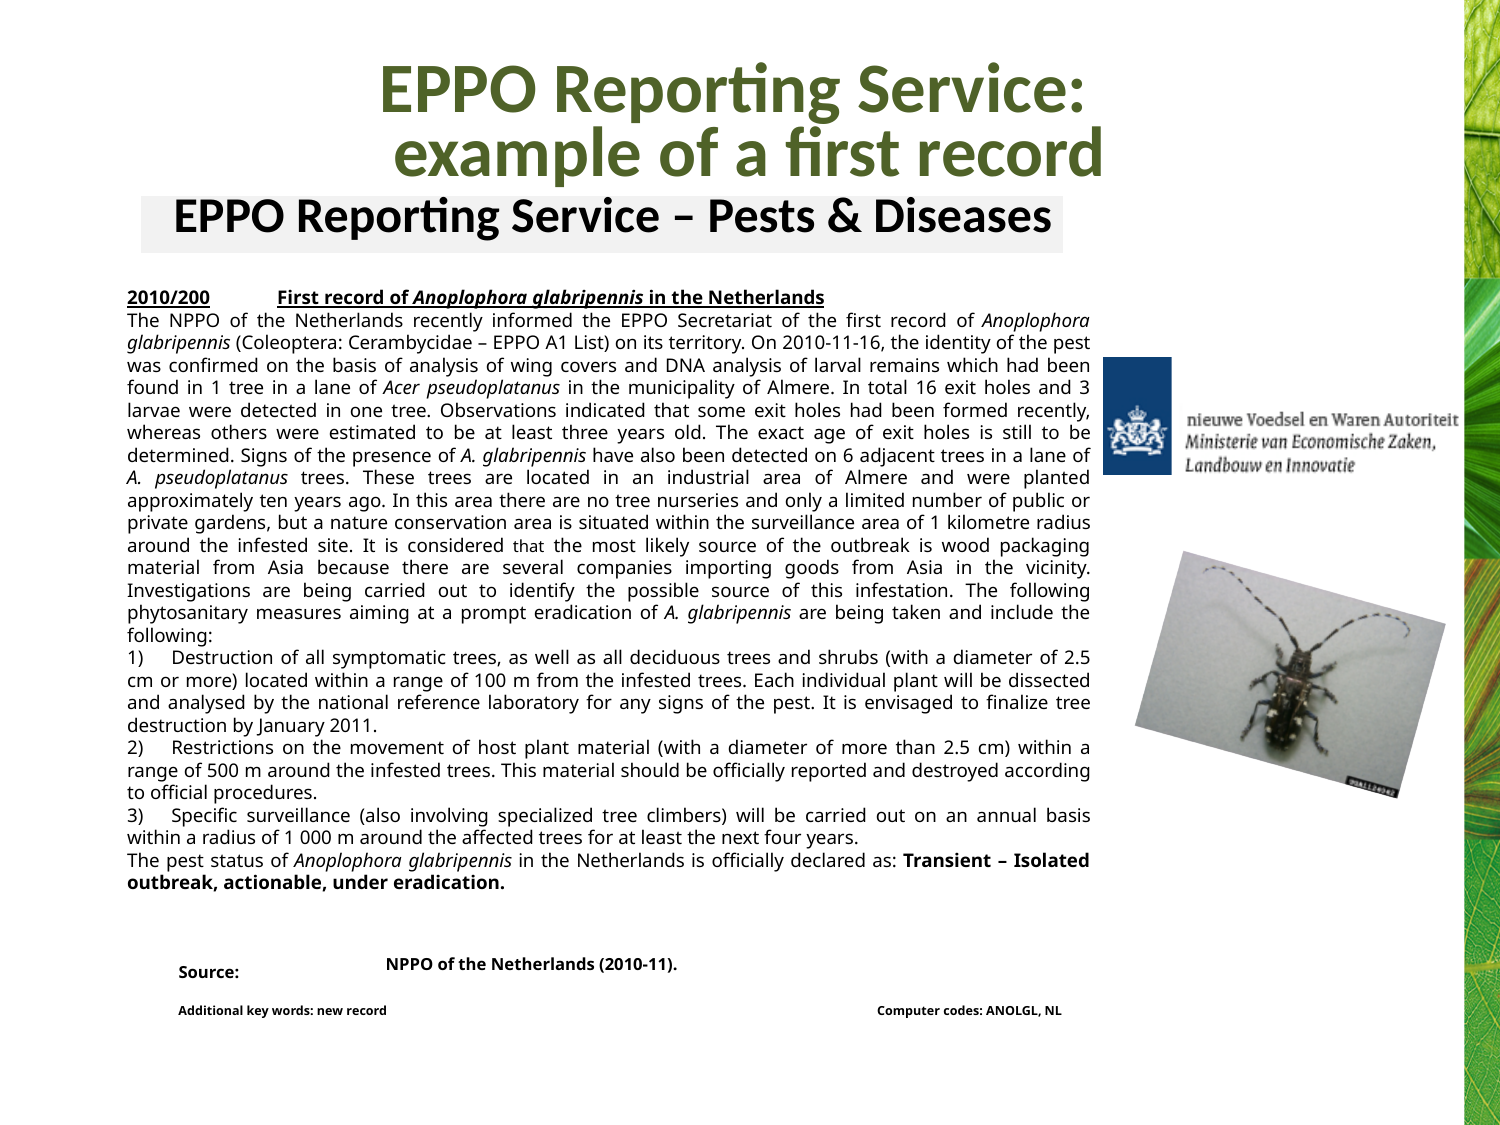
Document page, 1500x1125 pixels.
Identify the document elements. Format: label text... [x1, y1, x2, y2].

text_box 2010/200 First record of Anoplophora glabripennis in the Netherlands The NPPO of the Netherlands recently informed the EPPO Secretariat of the first record of Anoplophora glabripennis (Coleoptera: Cerambycidae – EPPO A1 List) on its territory. On 2010-11-16, the identity of the pest was confirmed on the basis of analysis of wing covers and DNA analysis of larval remains which had been found in 1 tree in a lane of Acer pseudoplatanus in the municipality of Almere. In total 16 exit holes and 3 larvae were detected in one tree. Observations indicated that some exit holes had been formed recently, whereas others were estimated to be at least three years old. The exact age of exit holes is still to be determined. Signs of the presence of A. glabripennis have also been detected on 6 adjacent trees in a lane of A. pseudoplatanus trees. These trees are located in an industrial area of Almere and were planted approximately ten years ago. In this area there are no tree nurseries and only a limited number of public or private gardens, but a nature conservation area is situated within the surveillance area of 1 kilometre radius around the infested site. It is considered that the most likely source of the outbreak is wood packaging material from Asia because there are several companies importing goods from Asia in the vicinity. Investigations are being carried out to identify the possible source of this infestation. The following phytosanitary measures aiming at a prompt eradication of A. glabripennis are being taken and include the following: 1) Destruction of all symptomatic trees, as well as all deciduous trees and shrubs (with a diameter of 2.5 cm or more) located within a range of 100 m from the infested trees. Each individual plant will be dissected and analysed by the national reference laboratory for any signs of the pest. It is envisaged to finalize tree destruction by January 2011. 2) Restrictions on the movement of host plant material (with a diameter of more than 2.5 cm) within a range of 500 m around the infested trees. This material should be officially reported and destroyed according to official procedures. 3) Specific surveillance (also involving specialized tree climbers) will be carried out on an annual basis within a radius of 1 000 m around the affected trees for at least the next four years. The pest status of Anoplophora glabripennis in the Netherlands is officially declared as: Transient – Isolated outbreak, actionable, under eradication. [112, 255, 1105, 931]
picture [1103, 357, 1462, 476]
text_box EPPO Reporting Service: example of a first record [112, 30, 1388, 220]
picture [1464, 0, 1500, 1125]
table_header NPPO of the Netherlands (2010-11). [379, 953, 1068, 987]
table_header EPPO Reporting Service – Pests & Diseases [141, 196, 1063, 253]
table_header Source: [172, 953, 377, 987]
table_cell Computer codes: ANOLGL, NL [400, 989, 1068, 1022]
picture [1136, 552, 1445, 798]
table_cell Additional key words: new record [172, 989, 398, 1022]
